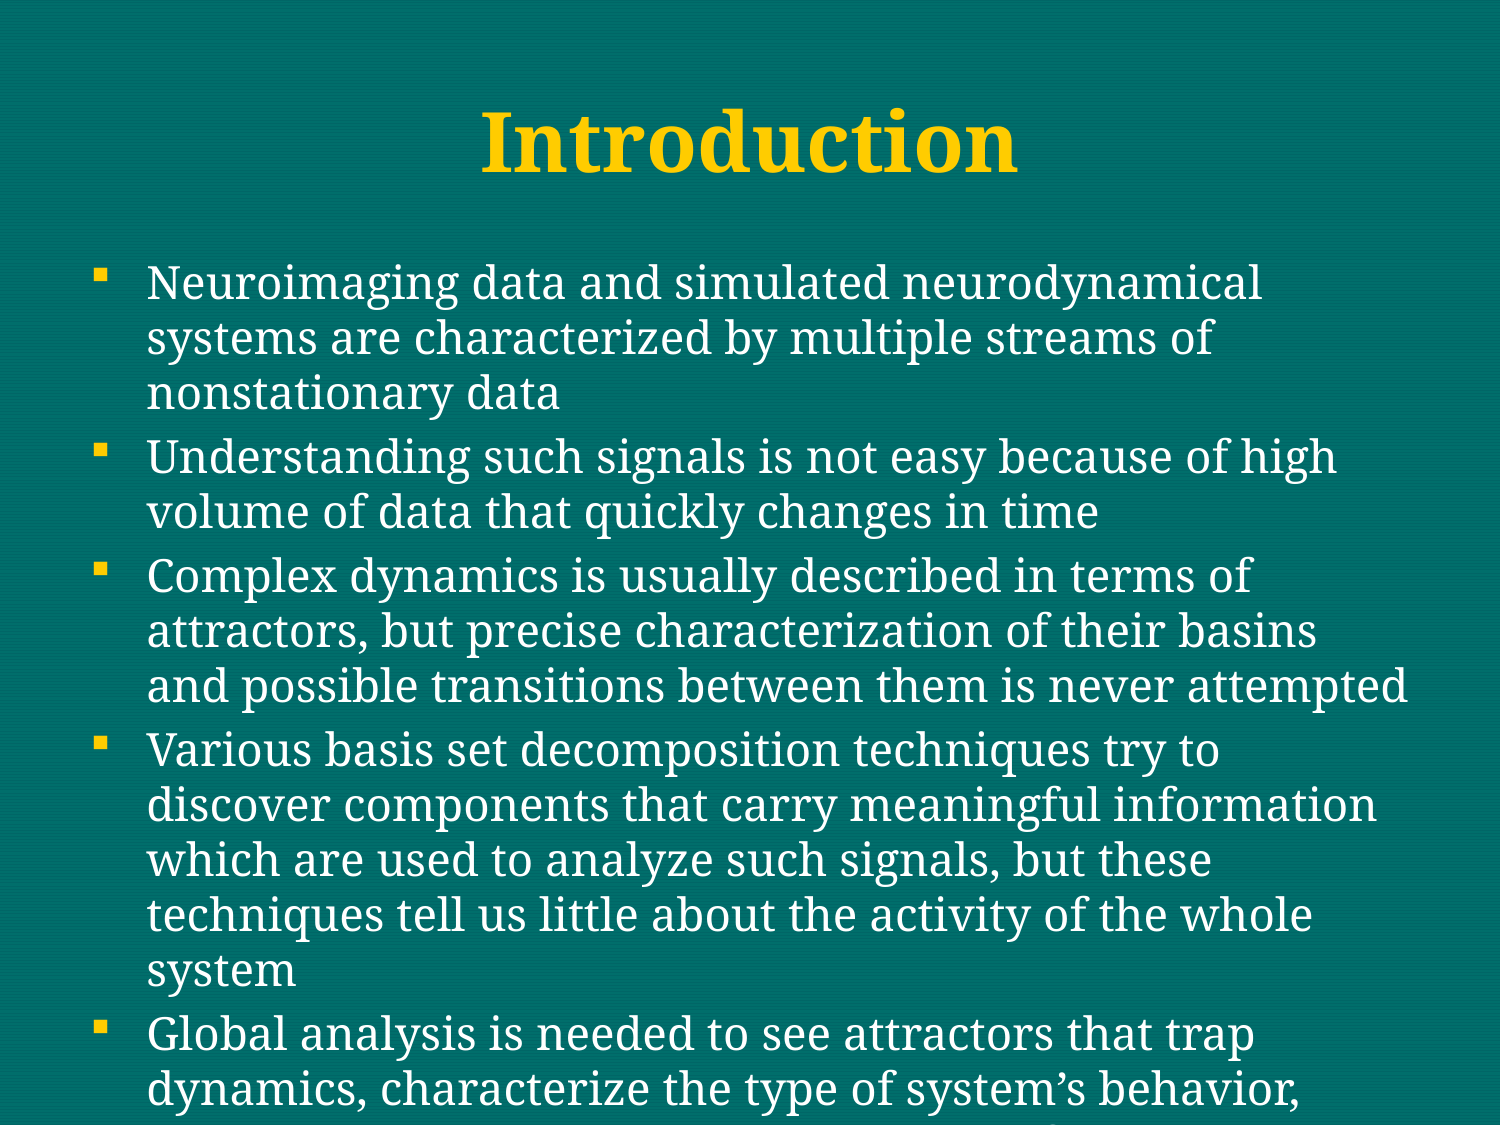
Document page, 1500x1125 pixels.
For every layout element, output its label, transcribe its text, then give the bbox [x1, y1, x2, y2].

title Introduction [74, 44, 1426, 233]
list Neuroimaging data and simulated neurodynamical systems are characterized by multiple streams of nonstationary data Understanding such signals is not easy because of high volume of data that quickly changes in time Complex dynamics is usually described in terms of attractors, but precise characterization of their basins and possible transitions between them is never attempted Various basis set decomposition techniques try to discover components that carry meaningful information which are used to analyze such signals, but these techniques tell us little about the activity of the whole system Global analysis is needed to see attractors that trap dynamics, characterize the type of system’s behavior, notice partial desynchronization or high frequency noise that blurs the trajectories [74, 245, 1426, 1074]
